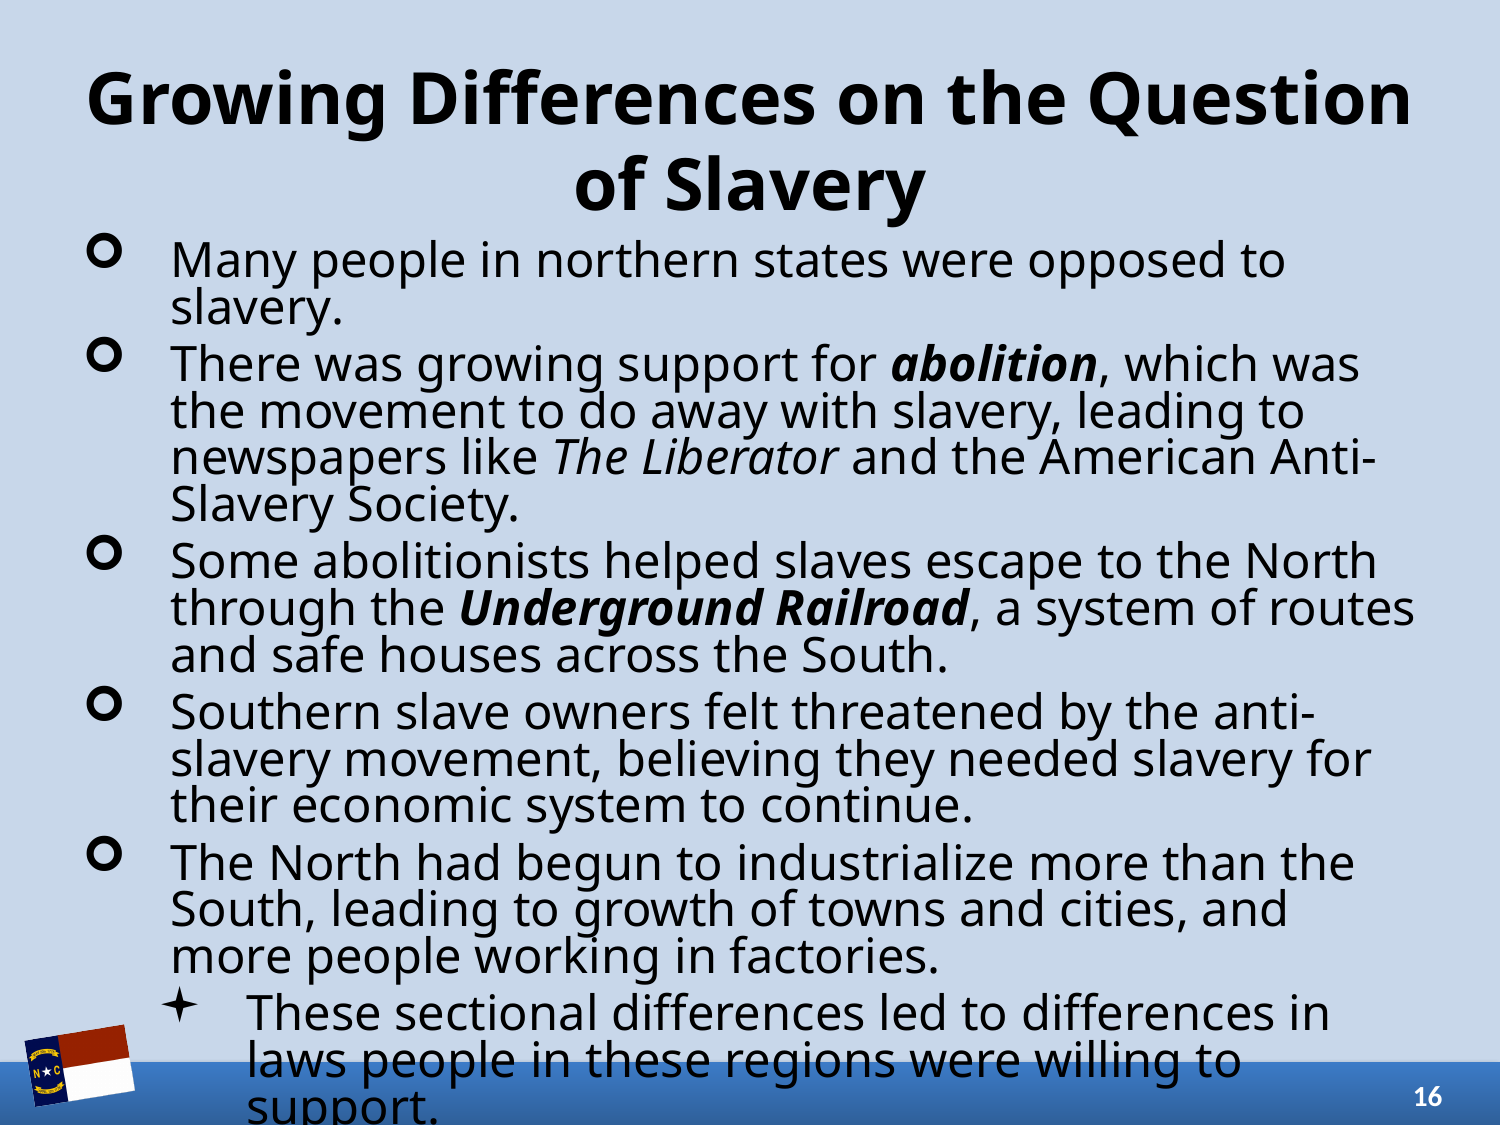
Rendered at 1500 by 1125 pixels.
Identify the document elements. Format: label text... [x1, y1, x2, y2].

picture [25, 1033, 135, 1107]
title Growing Differences on the Question of Slavery [74, 44, 1426, 232]
list Many people in northern states were opposed to slavery. There was growing support for abolition, which was the movement to do away with slavery, leading to newspapers like The Liberator and the American Anti-Slavery Society. Some abolitionists helped slaves escape to the North through the Underground Railroad, a system of routes and safe houses across the South. Southern slave owners felt threatened by the anti-slavery movement, believing they needed slavery for their economic system to continue. The North had begun to industrialize more than the South, leading to growth of towns and cities, and more people working in factories. These sectional differences led to differences in laws people in these regions were willing to support. [74, 232, 1426, 1072]
slide_number 16 [1398, 1070, 1451, 1120]
